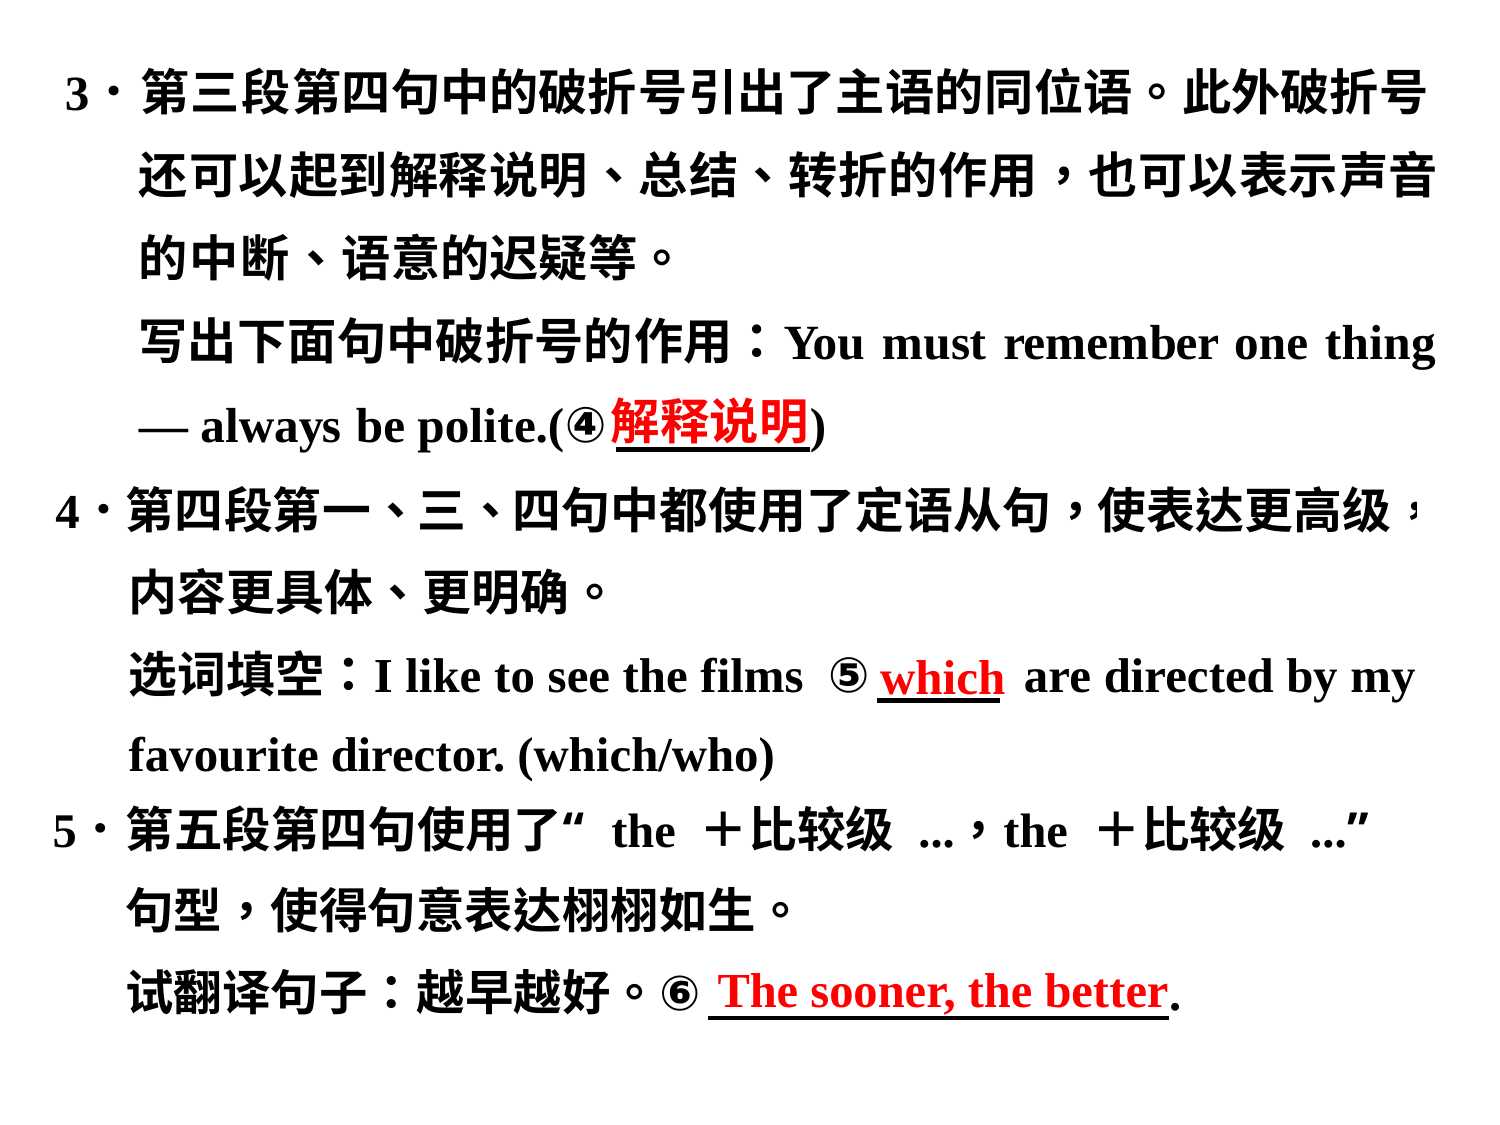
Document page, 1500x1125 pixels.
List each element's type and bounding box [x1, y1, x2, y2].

text_box [717, 957, 1211, 1042]
text_box [64, 62, 1437, 499]
text_box [55, 479, 1417, 809]
text_box [610, 390, 825, 454]
text_box [880, 644, 1093, 708]
text_box [52, 798, 1407, 1052]
